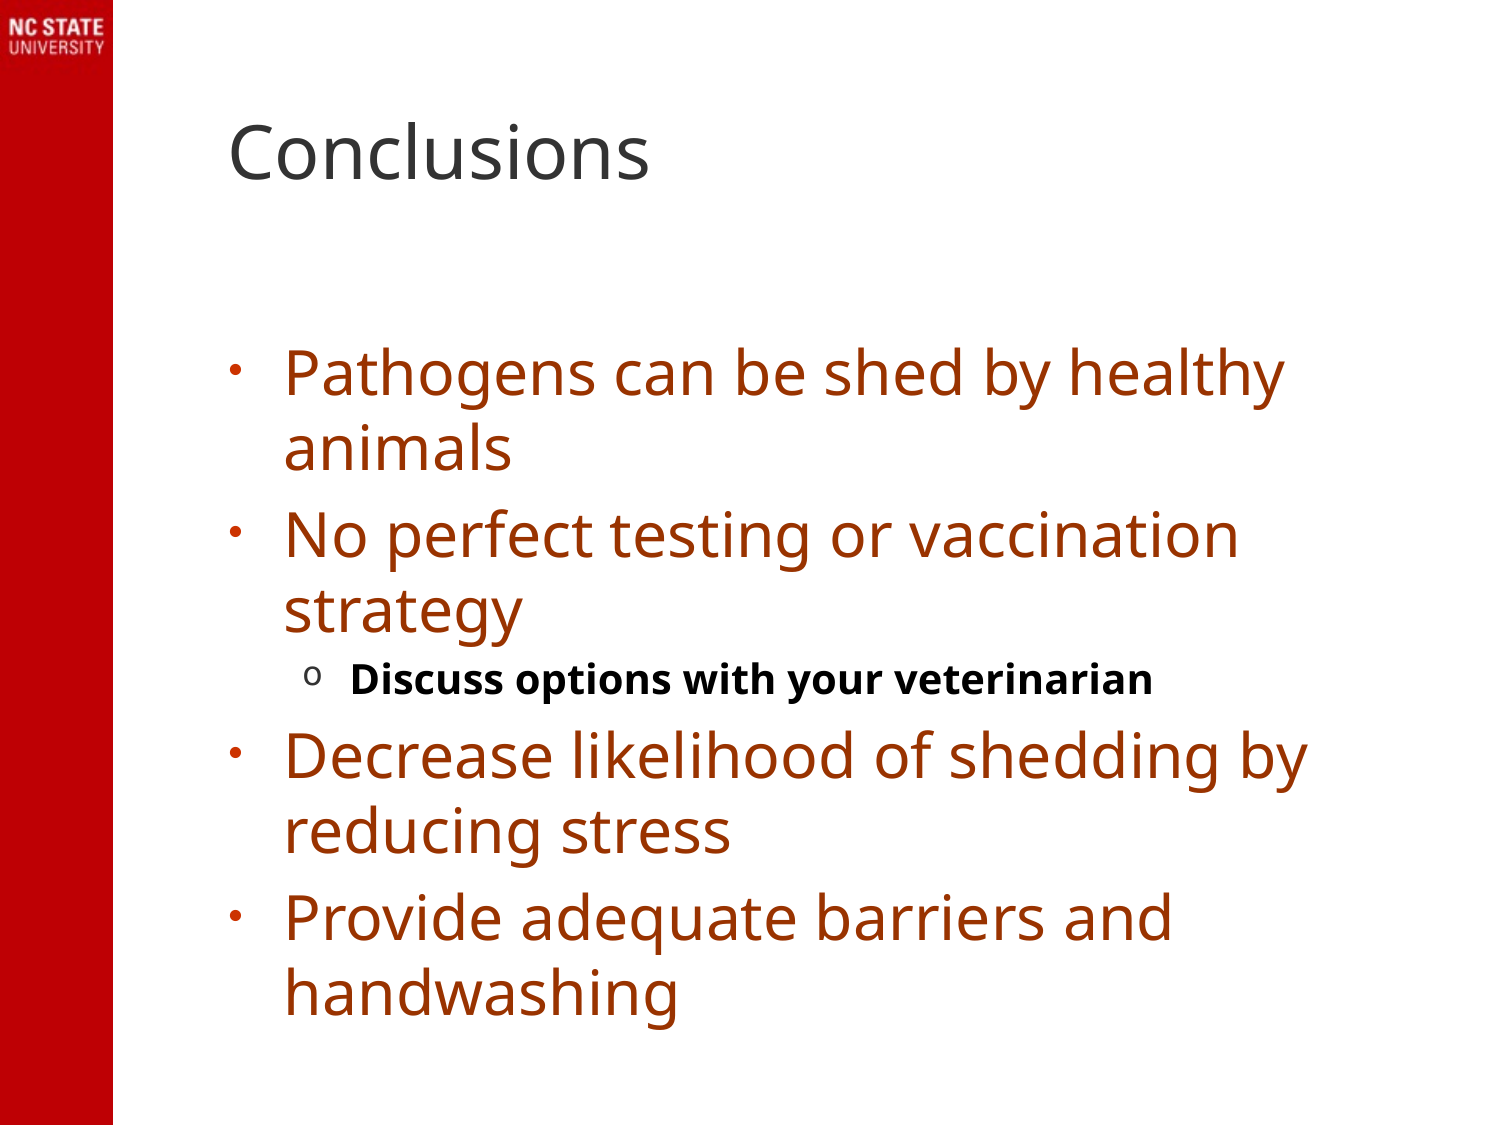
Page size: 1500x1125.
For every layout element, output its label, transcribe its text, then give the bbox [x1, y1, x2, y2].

title Conclusions [212, 75, 1213, 225]
picture [0, 0, 113, 1125]
list Pathogens can be shed by healthy animals No perfect testing or vaccination strategy Discuss options with your veterinarian Decrease likelihood of shedding by reducing stress Provide adequate barriers and handwashing [212, 324, 1463, 888]
